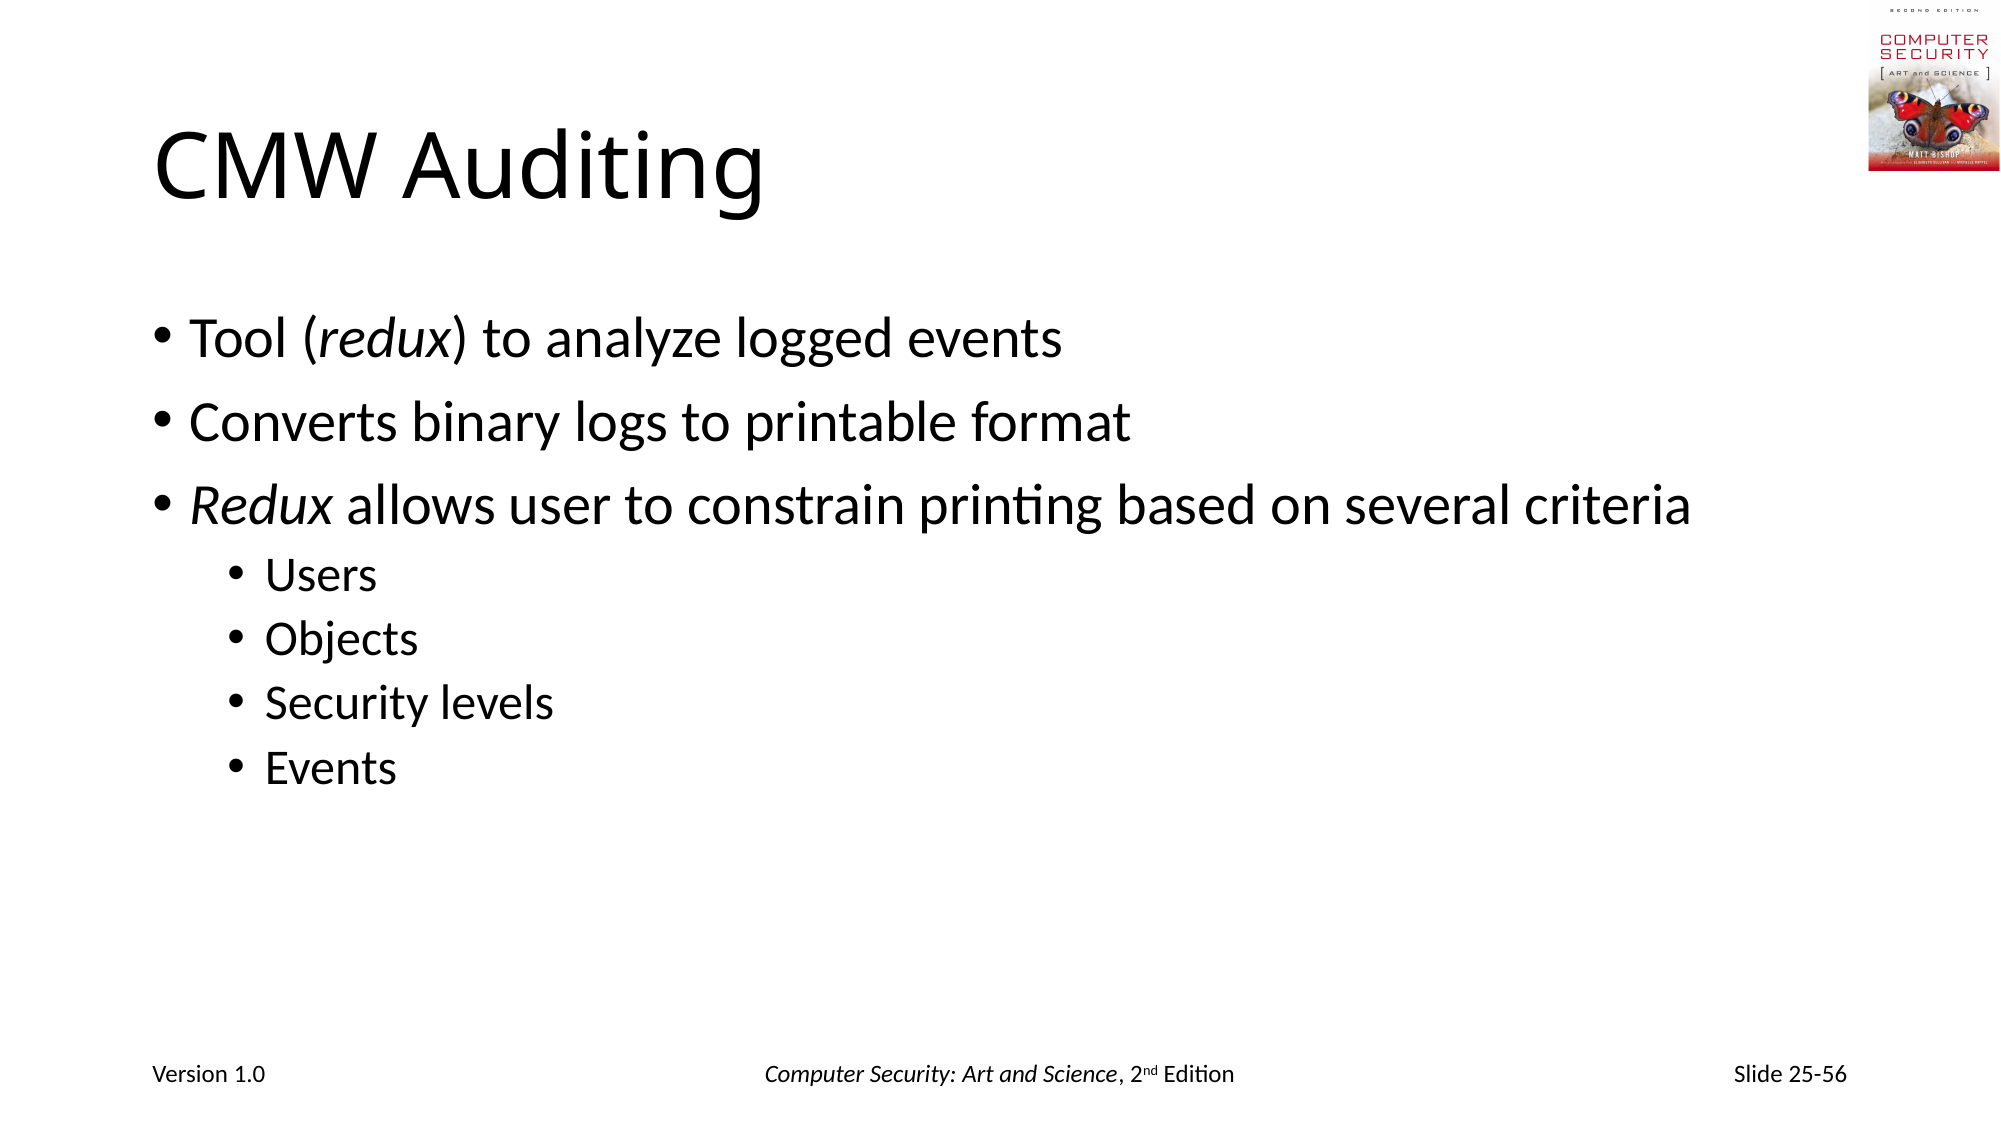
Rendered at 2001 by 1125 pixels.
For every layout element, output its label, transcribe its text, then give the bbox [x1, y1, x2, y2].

title CMW Auditing [137, 59, 1863, 278]
picture [1868, 0, 2000, 171]
list Tool (redux) to analyze logged events Converts binary logs to printable format Redux allows user to constrain printing based on several criteria Users Objects Security levels Events [137, 299, 1863, 1014]
slide_number Version 1.0 [137, 1042, 588, 1103]
slide_number Slide 25-56 [1412, 1042, 1863, 1103]
footer Computer Security: Art and Science, 2nd Edition [662, 1042, 1338, 1103]
